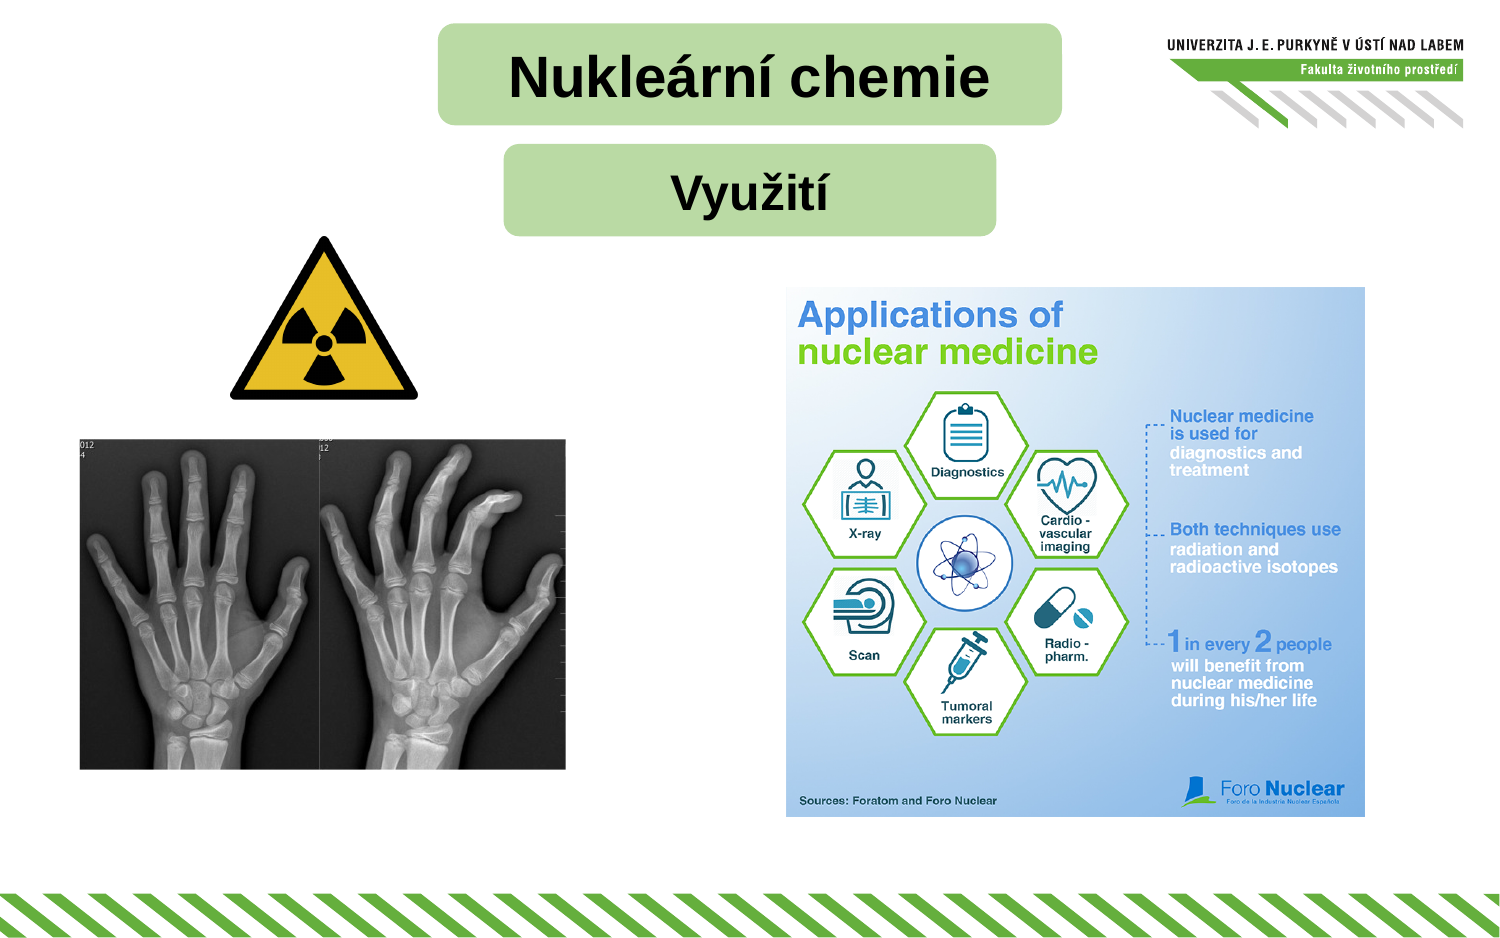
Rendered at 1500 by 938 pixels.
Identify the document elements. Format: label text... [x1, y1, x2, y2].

text_box Nukleární chemie [436, 22, 1064, 127]
text_box Využití [502, 142, 998, 238]
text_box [0, 893, 1500, 938]
picture [79, 439, 566, 770]
picture [230, 236, 418, 401]
picture [786, 287, 1365, 817]
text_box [1167, 37, 1464, 129]
